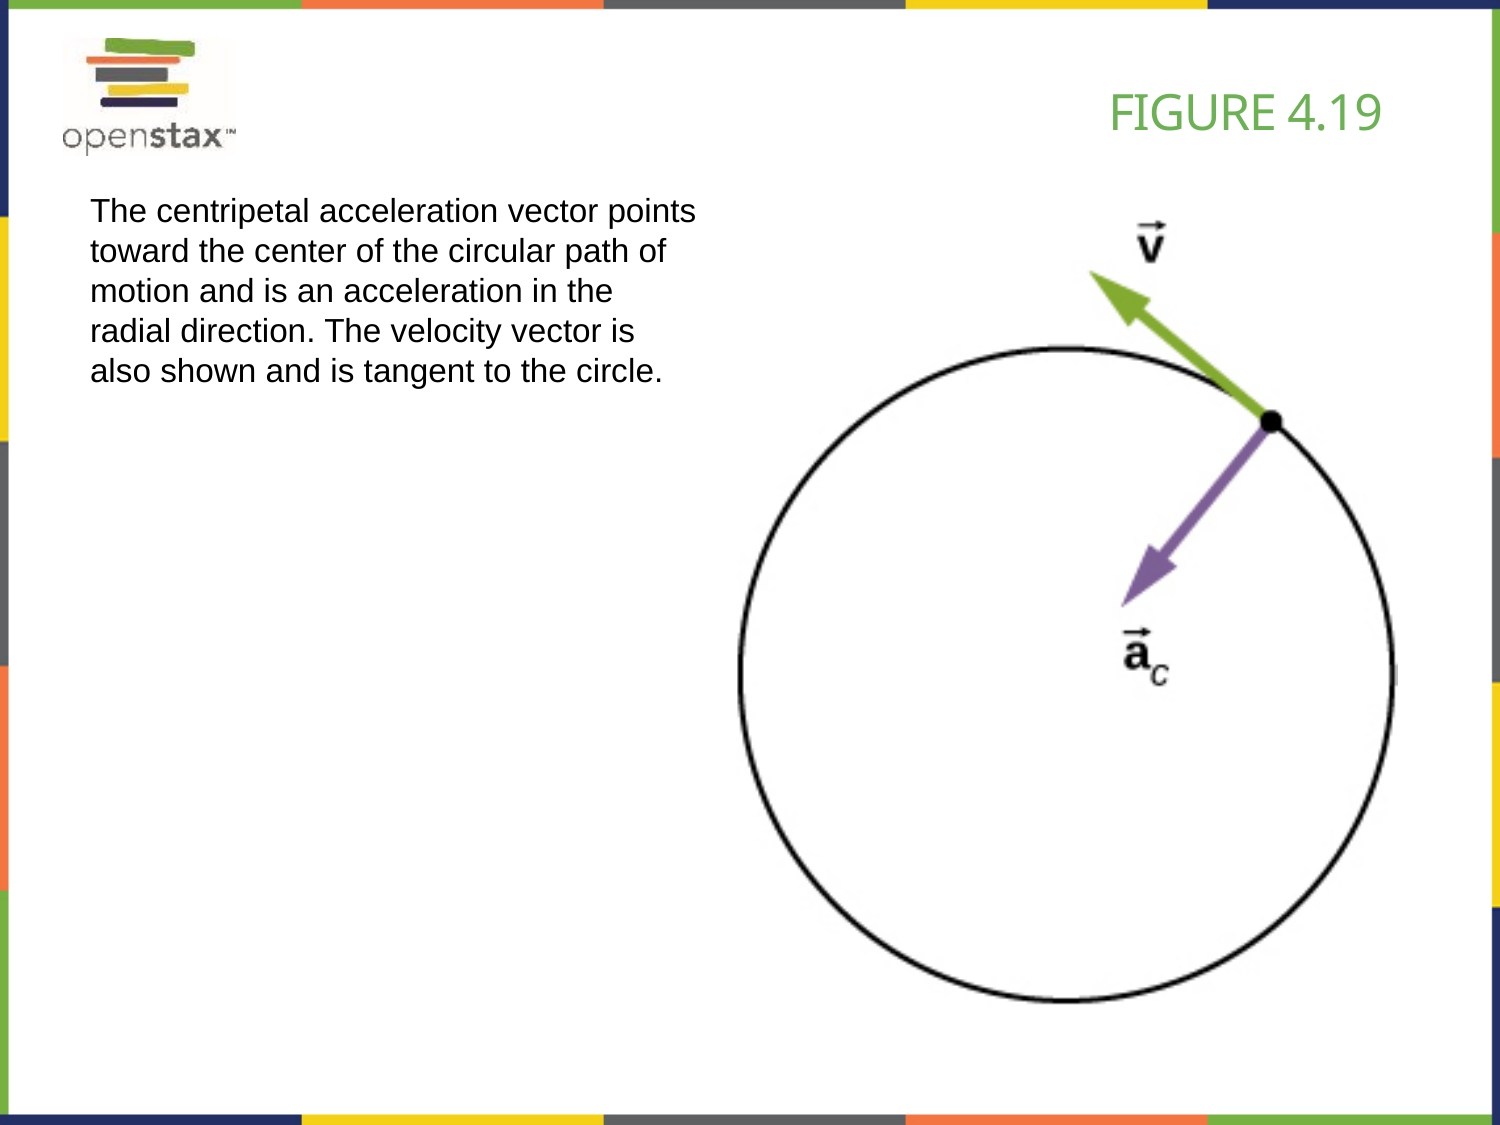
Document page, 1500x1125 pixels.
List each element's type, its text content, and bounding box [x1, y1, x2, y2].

picture [0, 0, 1500, 1125]
title Figure 4.19 [244, 39, 1398, 148]
list The centripetal acceleration vector points toward the center of the circular path of motion and is an acceleration in the radial direction. The velocity vector is also shown and is tangent to the circle. [75, 181, 717, 1045]
